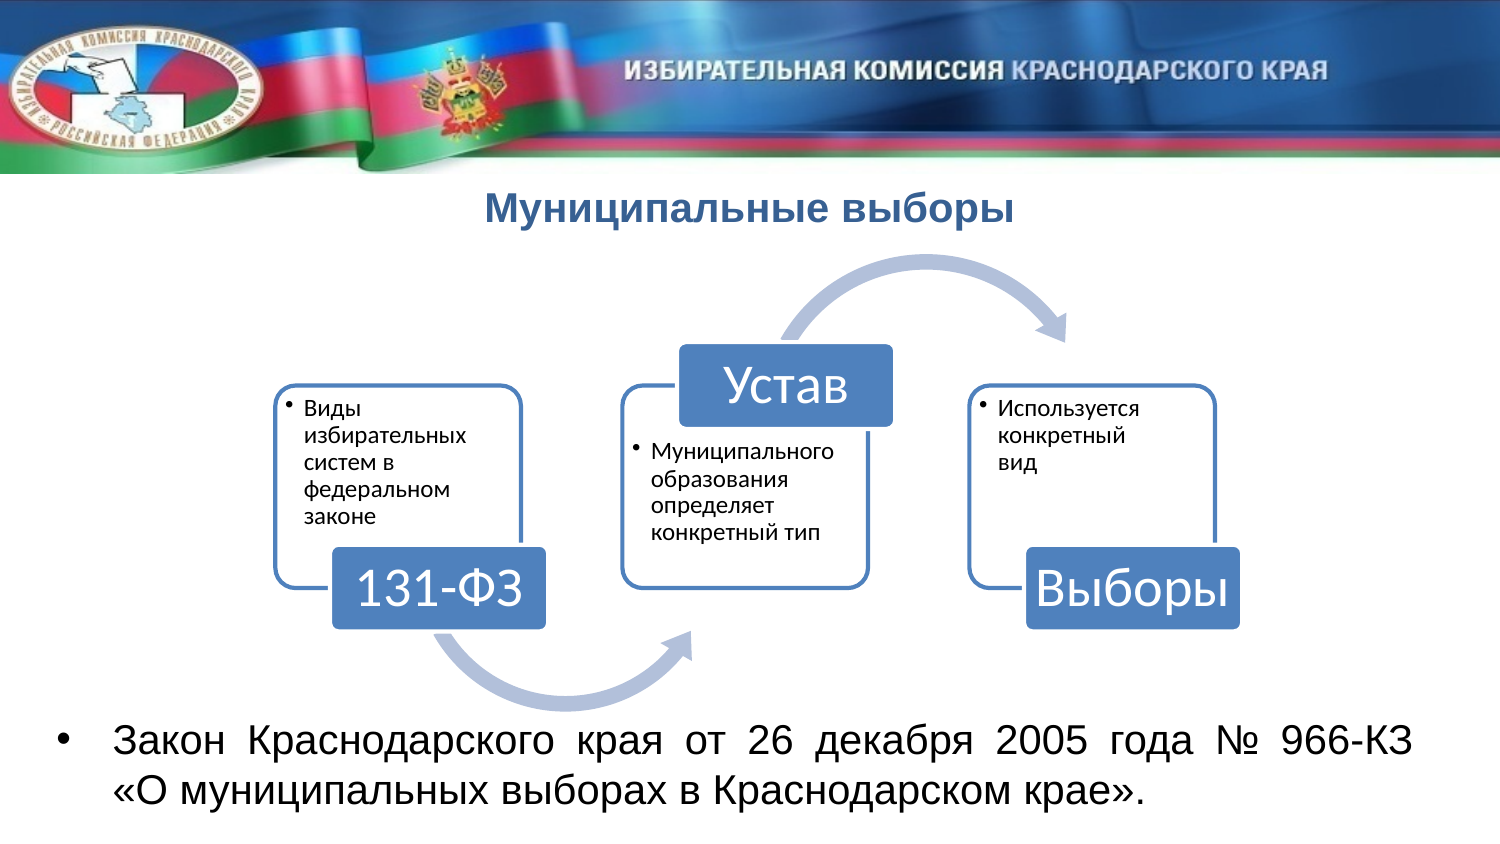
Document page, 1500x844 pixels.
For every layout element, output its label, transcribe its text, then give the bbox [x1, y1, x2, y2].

text_box Муниципальные выборы [0, 182, 1500, 239]
list Закон Краснодарского края от 26 декабря 2005 года № 966-КЗ «О муниципальных выборах в Краснодарском крае». [41, 705, 1451, 844]
picture [0, 0, 1500, 175]
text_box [17, 279, 1500, 694]
